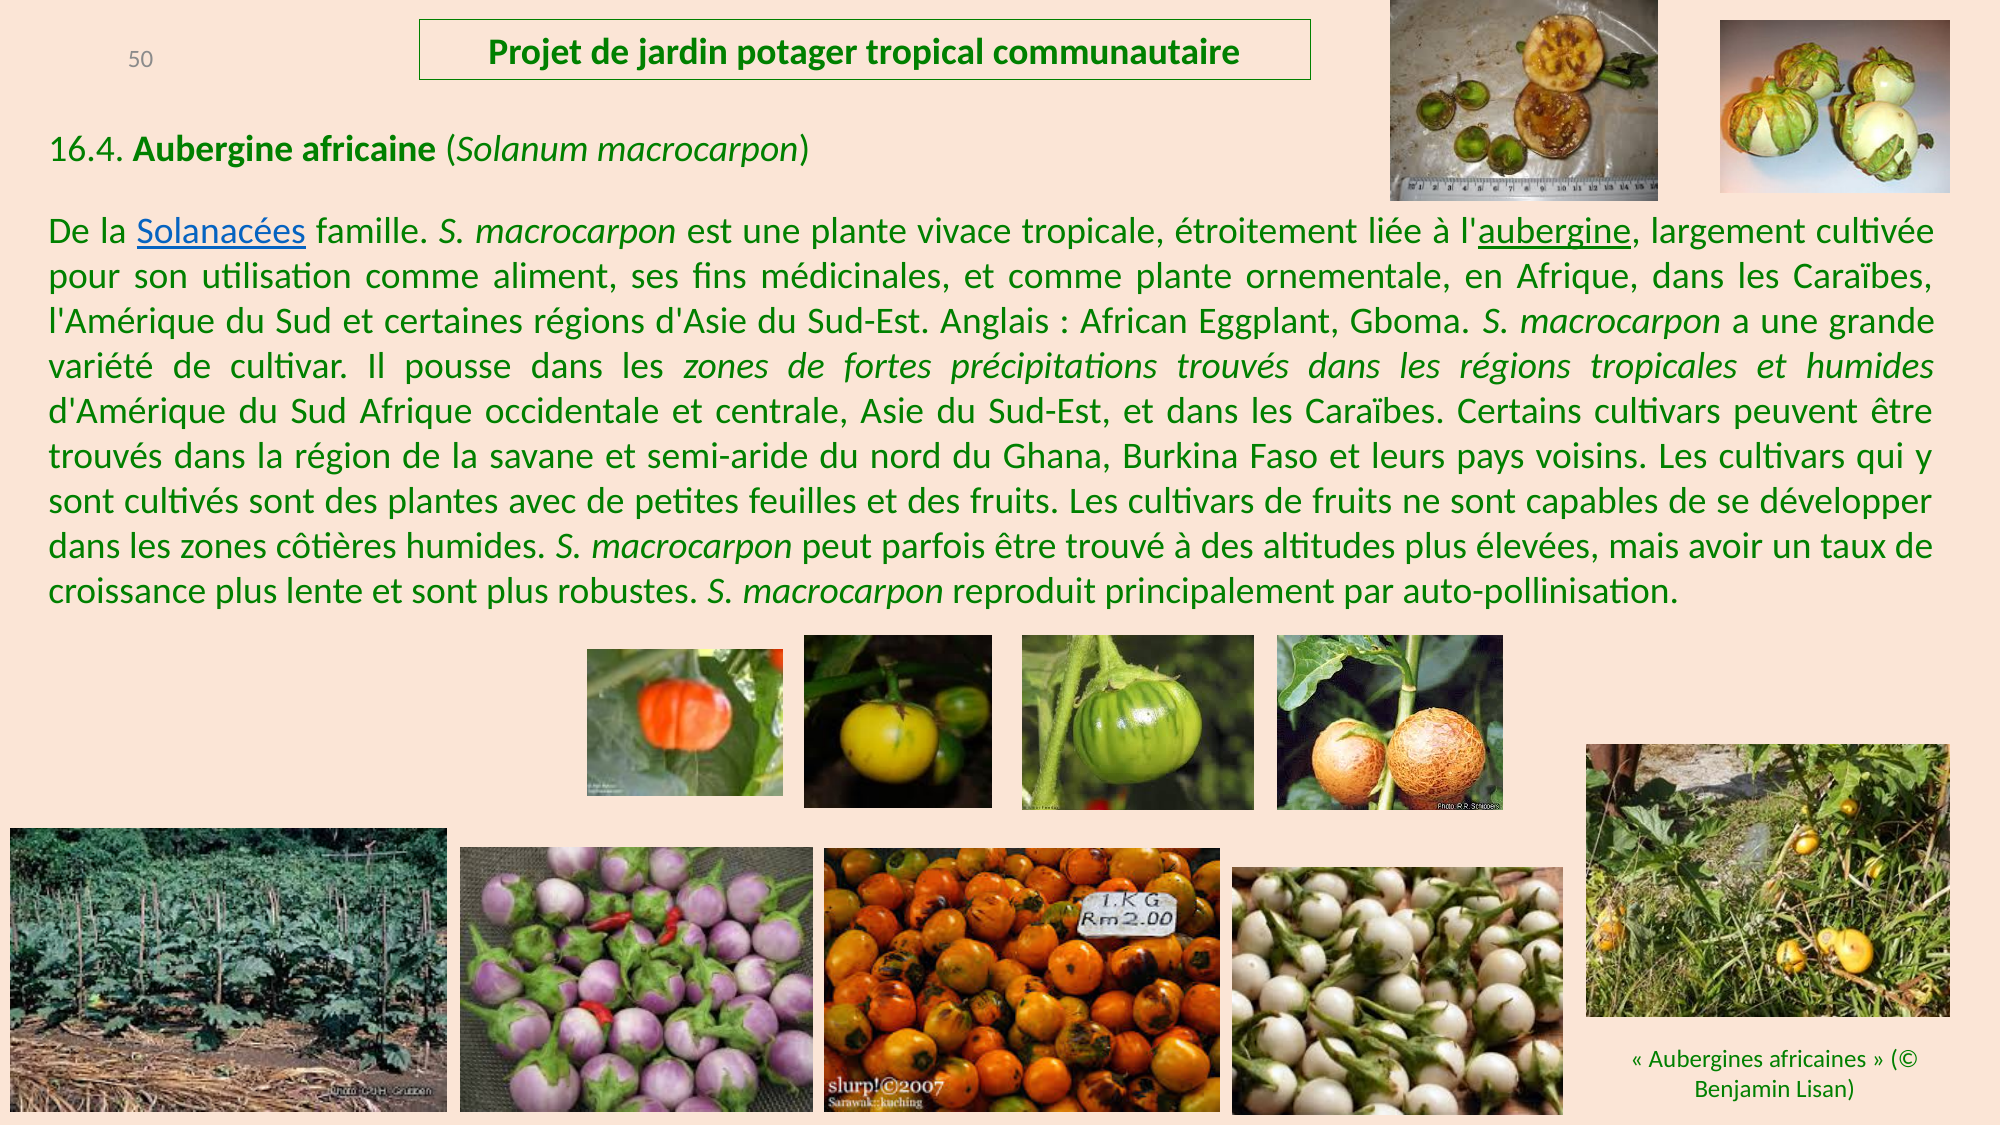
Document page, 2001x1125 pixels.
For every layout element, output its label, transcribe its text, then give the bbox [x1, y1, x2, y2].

slide_number 50 [33, 30, 169, 85]
picture [587, 649, 783, 797]
text_box 16.4. Aubergine africaine (Solanum macrocarpon) [33, 116, 911, 177]
picture [10, 828, 447, 1112]
picture [1586, 744, 1950, 1017]
text_box De la Solanacées famille. S. macrocarpon est une plante vivace tropicale, étroitement liée à l'aubergine, largement cultivée pour son utilisation comme aliment, ses fins médicinales, et comme plante ornementale, en Afrique, dans les Caraïbes, l'Amérique du Sud et certaines régions d'Asie du Sud-Est. Anglais : African Eggplant, Gboma. S. macrocarpon a une grande variété de cultivar. Il pousse dans les zones de fortes précipitations trouvés dans les régions tropicales et humides d'Amérique du Sud Afrique occidentale et centrale, Asie du Sud-Est, et dans les Caraïbes. Certains cultivars peuvent être trouvés dans la région de la savane et semi-aride du nord du Ghana, Burkina Faso et leurs pays voisins. Les cultivars qui y sont cultivés sont des plantes avec de petites feuilles et des fruits. Les cultivars de fruits ne sont capables de se développer dans les zones côtières humides. S. macrocarpon peut parfois être trouvé à des altitudes plus élevées, mais avoir un taux de croissance plus lente et sont plus robustes. S. macrocarpon reproduit principalement par auto-pollinisation. [33, 198, 1950, 619]
picture [460, 847, 813, 1112]
picture [1021, 635, 1254, 810]
text_box Projet de jardin potager tropical communautaire [419, 19, 1311, 80]
picture [1390, 0, 1658, 201]
picture [824, 848, 1220, 1112]
picture [1277, 635, 1503, 810]
picture [804, 635, 992, 808]
text_box « Aubergines africaines » (© Benjamin Lisan) [1608, 1035, 1942, 1111]
picture [1232, 867, 1563, 1115]
picture [1720, 20, 1950, 193]
